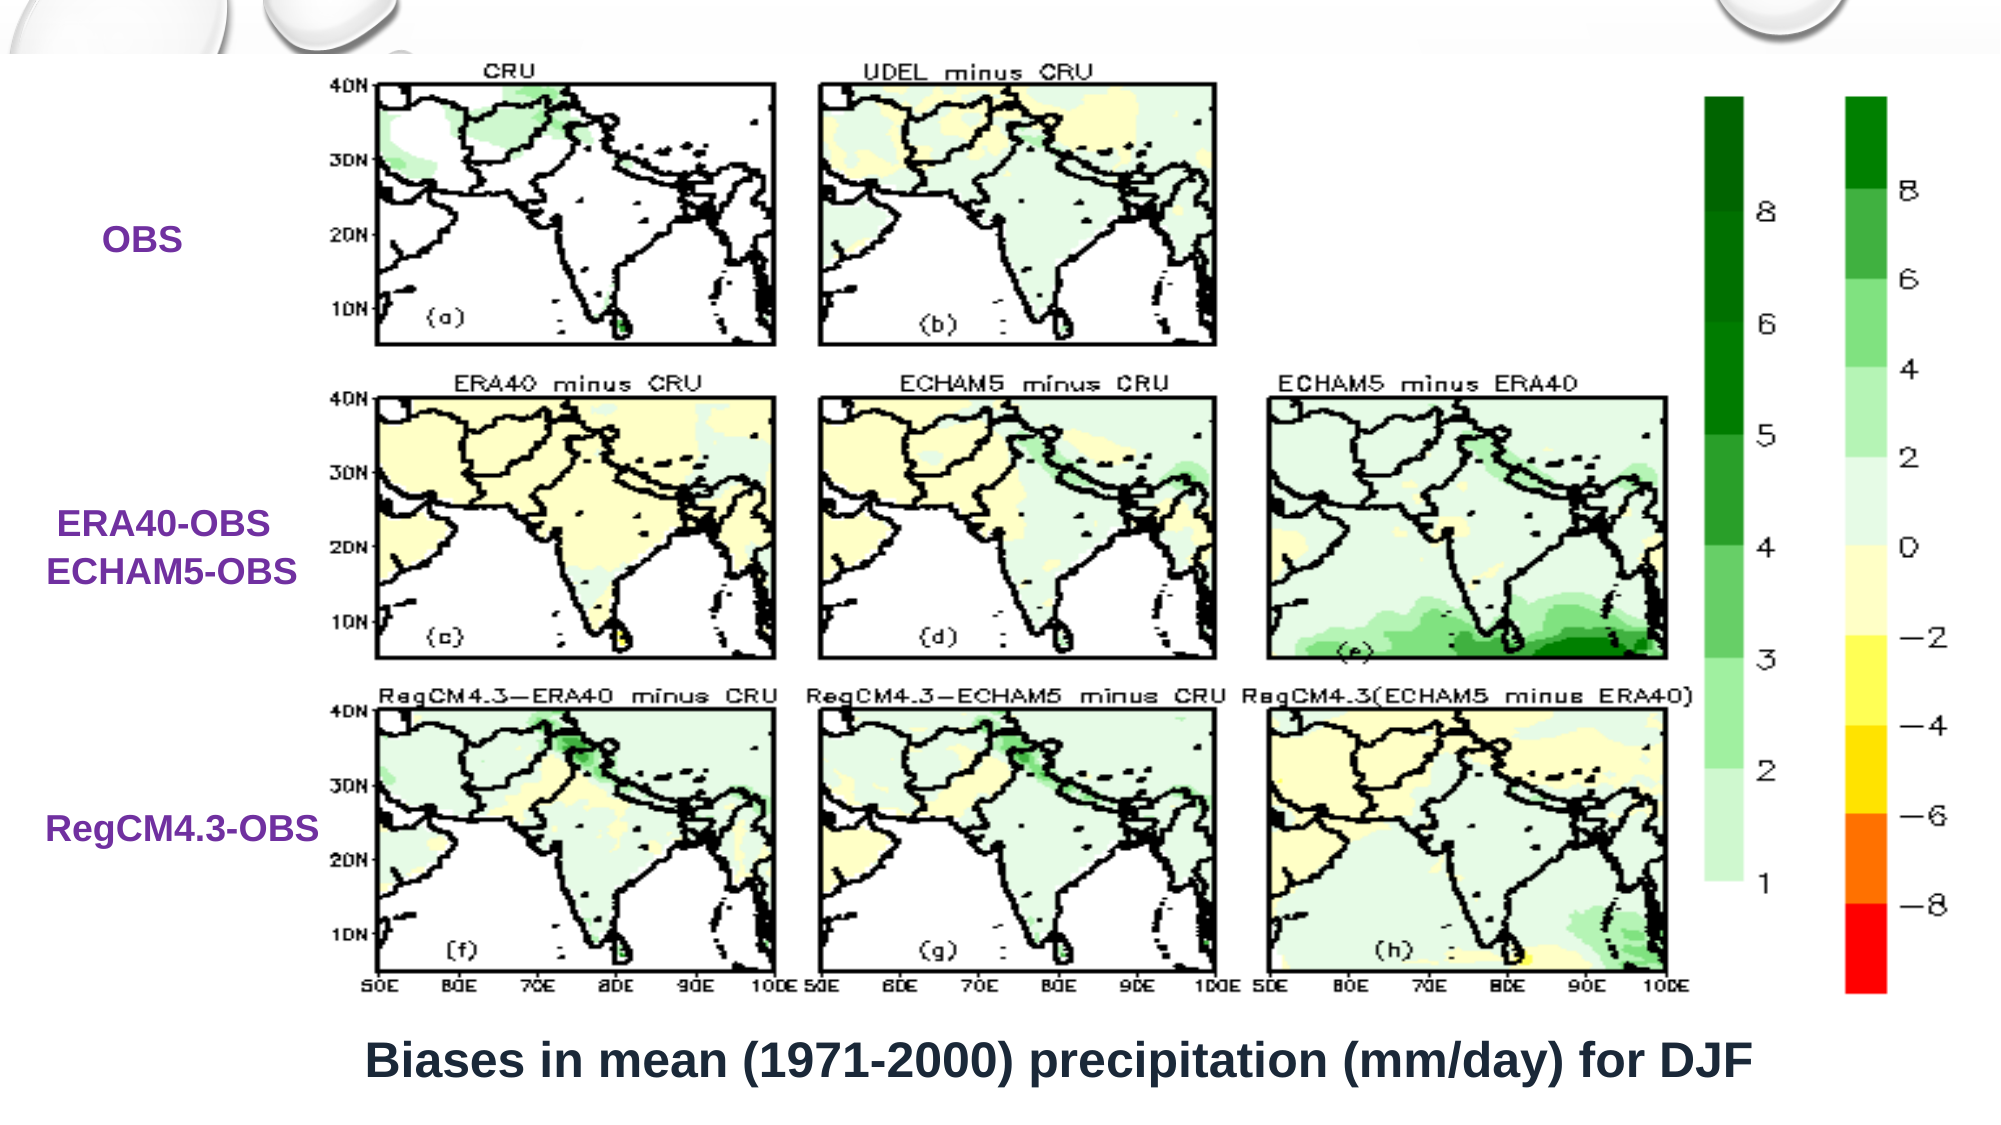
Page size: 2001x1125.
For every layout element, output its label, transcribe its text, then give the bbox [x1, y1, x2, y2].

picture [0, 0, 2000, 1021]
text_box Biases in mean (1971-2000) precipitation (mm/day) for DJF [0, 1031, 2000, 1125]
